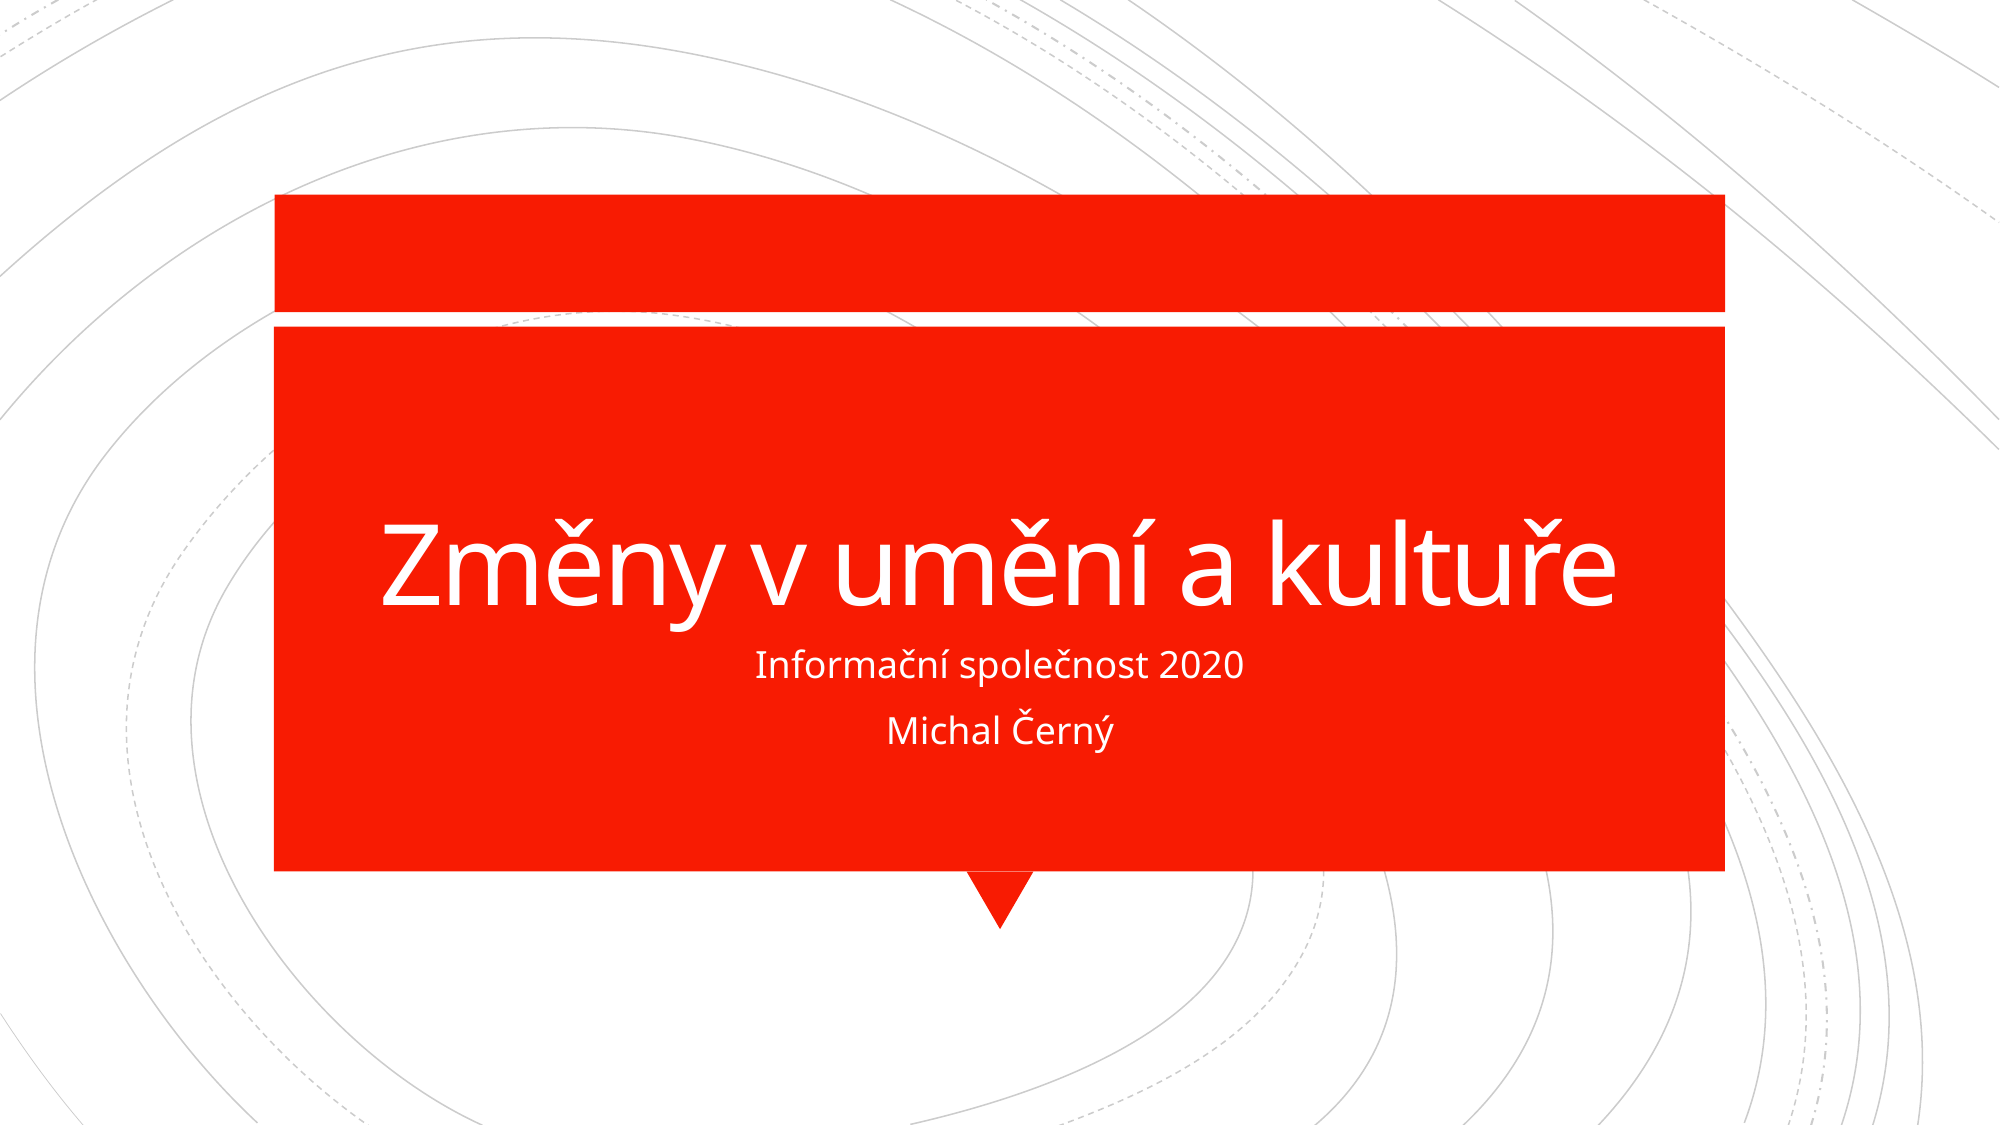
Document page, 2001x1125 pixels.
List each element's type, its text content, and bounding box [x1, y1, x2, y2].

subtitle Informační společnost 2020 Michal Černý [288, 640, 1712, 858]
title Změny v umění a kultuře [288, 340, 1713, 628]
